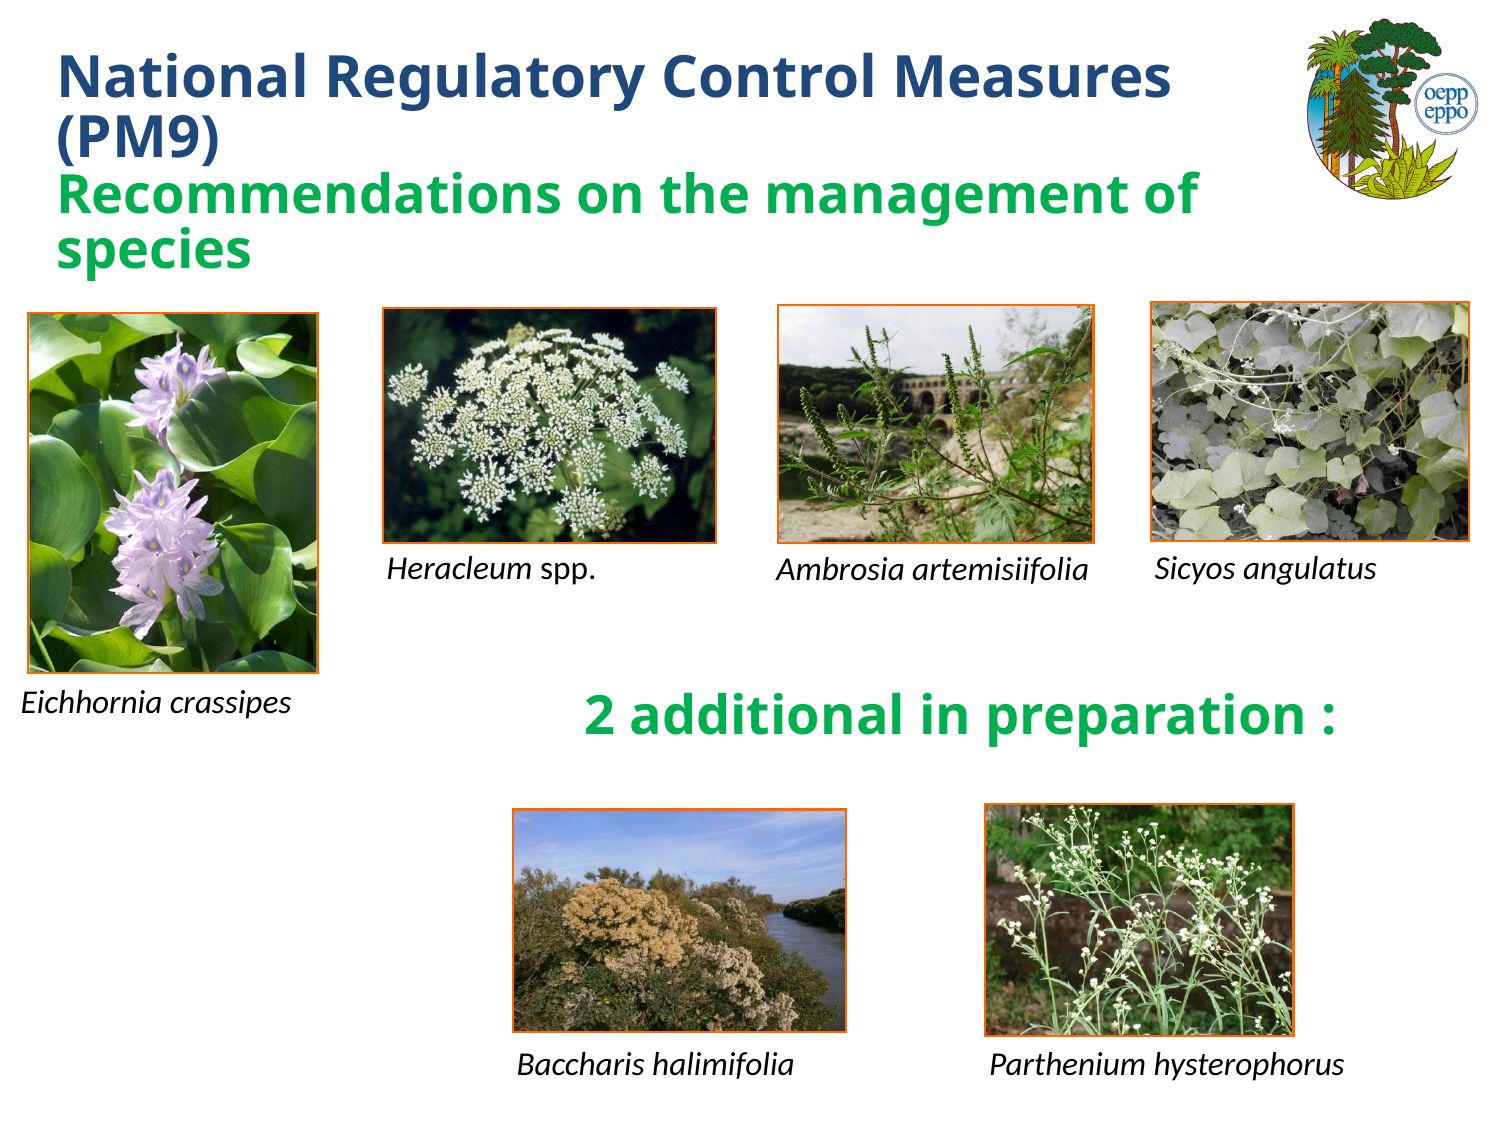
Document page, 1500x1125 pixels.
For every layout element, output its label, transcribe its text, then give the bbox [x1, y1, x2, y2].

text_box Baccharis halimifolia [501, 1034, 974, 1090]
text_box Heracleum spp. [371, 538, 768, 594]
picture [1151, 302, 1469, 541]
picture [513, 810, 845, 1032]
text_box Eichhornia crassipes [5, 672, 373, 728]
picture [778, 306, 1093, 542]
text_box Sicyos angulatus [1139, 538, 1471, 594]
text_box 2 additional in preparation : [569, 672, 1415, 753]
text_box National Regulatory Control Measures (PM9) Recommendations on the management of species [41, 42, 1317, 287]
picture [29, 314, 317, 672]
picture [1299, 11, 1483, 203]
text_box Ambrosia artemisiifolia [761, 539, 1106, 595]
picture [985, 805, 1293, 1036]
text_box Parthenium hysterophorus [974, 1034, 1459, 1090]
picture [383, 308, 715, 542]
